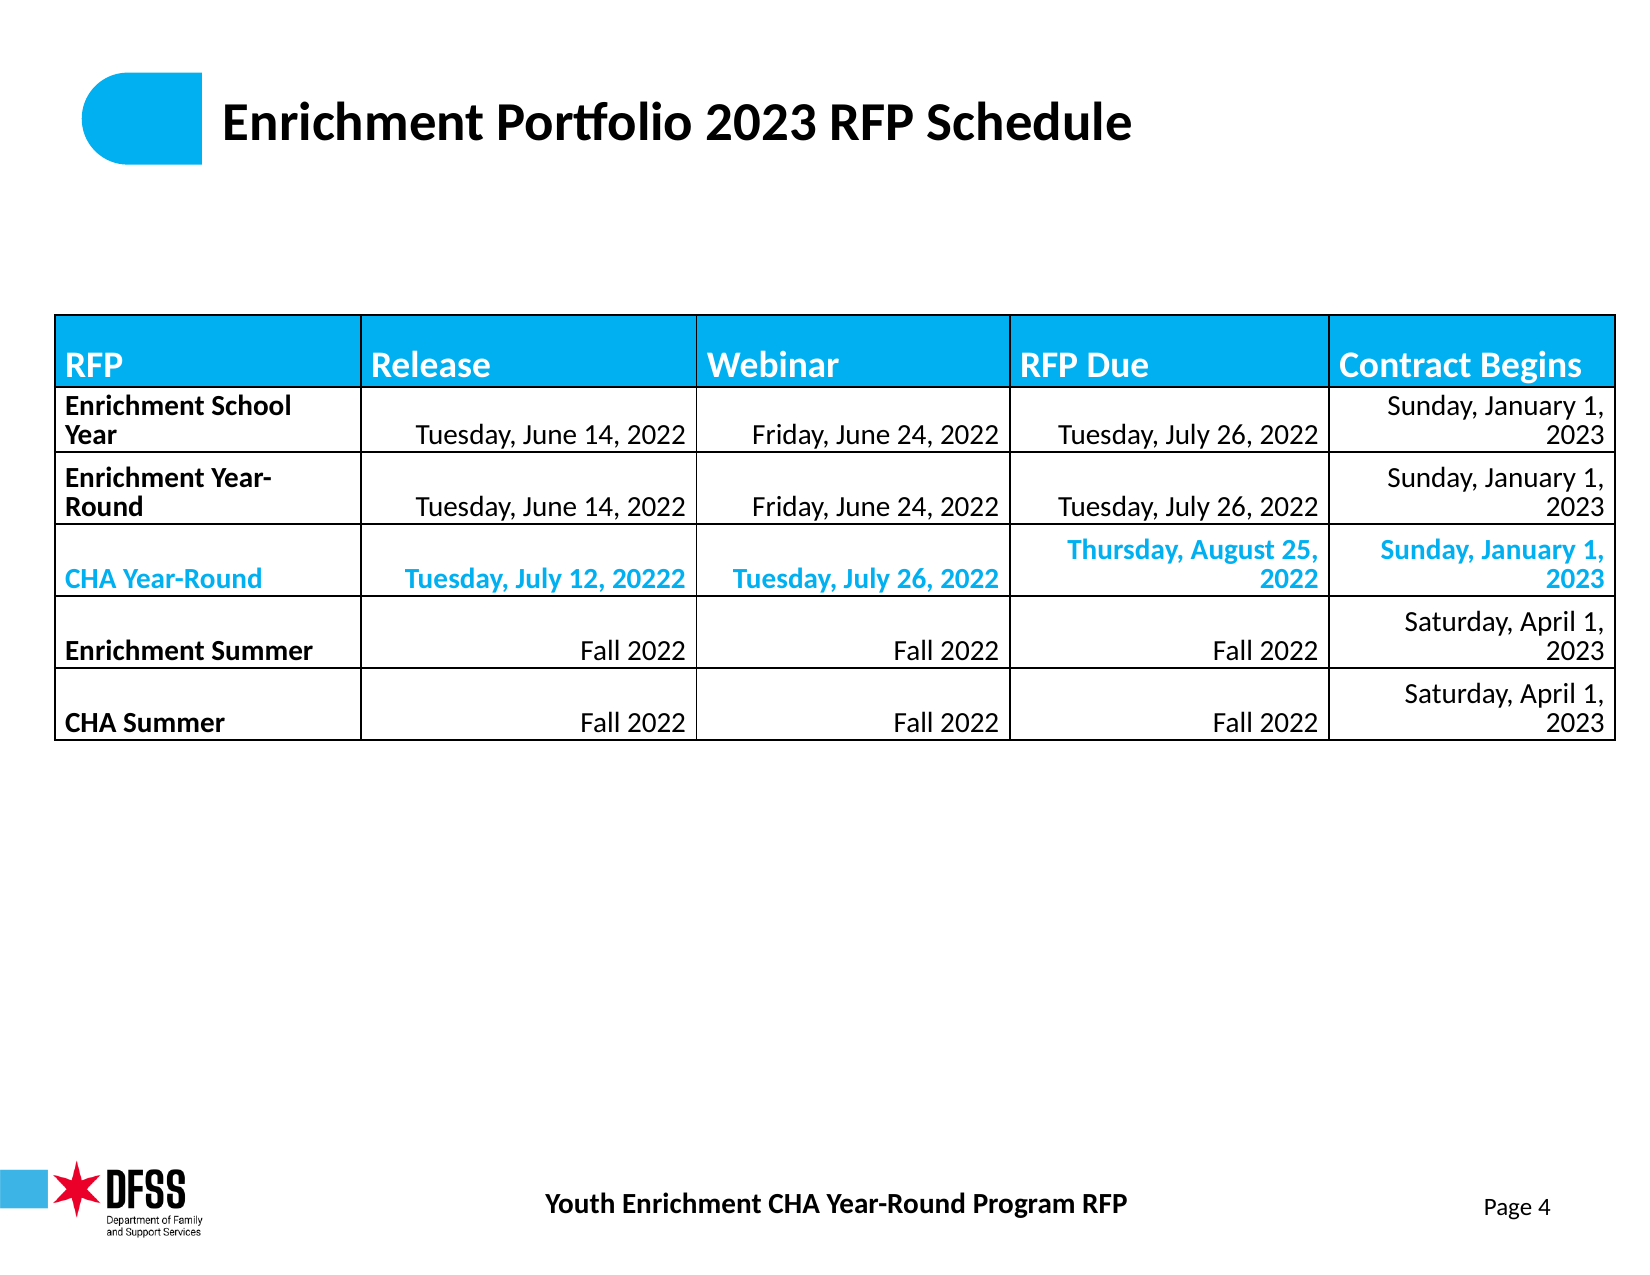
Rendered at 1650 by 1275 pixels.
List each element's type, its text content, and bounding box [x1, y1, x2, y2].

table_cell Thursday, August 25, 2022 [1011, 525, 1328, 595]
picture [0, 1158, 207, 1240]
table_cell CHA Year-Round [56, 525, 360, 595]
table_cell CHA Summer [56, 669, 360, 739]
table_cell Enrichment School Year [56, 388, 360, 451]
table_cell Sunday, January 1, 2023 [1330, 525, 1614, 595]
title Enrichment Portfolio 2023 RFP Schedule [206, 76, 1568, 160]
table_cell Sunday, January 1, 2023 [1330, 453, 1614, 523]
slide_number Page 4 [1389, 1181, 1568, 1250]
table_cell Saturday, April 1, 2023 [1330, 669, 1614, 739]
table_cell Tuesday, July 26, 2022 [1011, 388, 1328, 451]
table_cell Enrichment Year-Round [56, 453, 360, 523]
table_cell Fall 2022 [1011, 597, 1328, 667]
table_cell Fall 2022 [697, 597, 1009, 667]
table_header Release [362, 316, 696, 386]
table_cell Saturday, April 1, 2023 [1330, 597, 1614, 667]
table_header RFP Due [1011, 316, 1328, 386]
text_box Youth Enrichment CHA Year-Round Program RFP [284, 1152, 1389, 1252]
table_cell Fall 2022 [1011, 669, 1328, 739]
table_header Webinar [697, 316, 1009, 386]
table_header Contract Begins [1330, 316, 1614, 386]
table_cell Fall 2022 [362, 597, 696, 667]
table_header RFP [56, 316, 360, 386]
table_cell Friday, June 24, 2022 [697, 388, 1009, 451]
table_cell Tuesday, July 26, 2022 [1011, 453, 1328, 523]
table_cell Tuesday, July 26, 2022 [697, 525, 1009, 595]
table_cell Tuesday, July 12, 20222 [362, 525, 696, 595]
table_cell Tuesday, June 14, 2022 [362, 388, 696, 451]
table_cell Friday, June 24, 2022 [697, 453, 1009, 523]
table_cell Fall 2022 [362, 669, 696, 739]
table_cell Tuesday, June 14, 2022 [362, 453, 696, 523]
table_cell Fall 2022 [697, 669, 1009, 739]
table_cell Enrichment Summer [56, 597, 360, 667]
table_cell Sunday, January 1, 2023 [1330, 388, 1614, 451]
